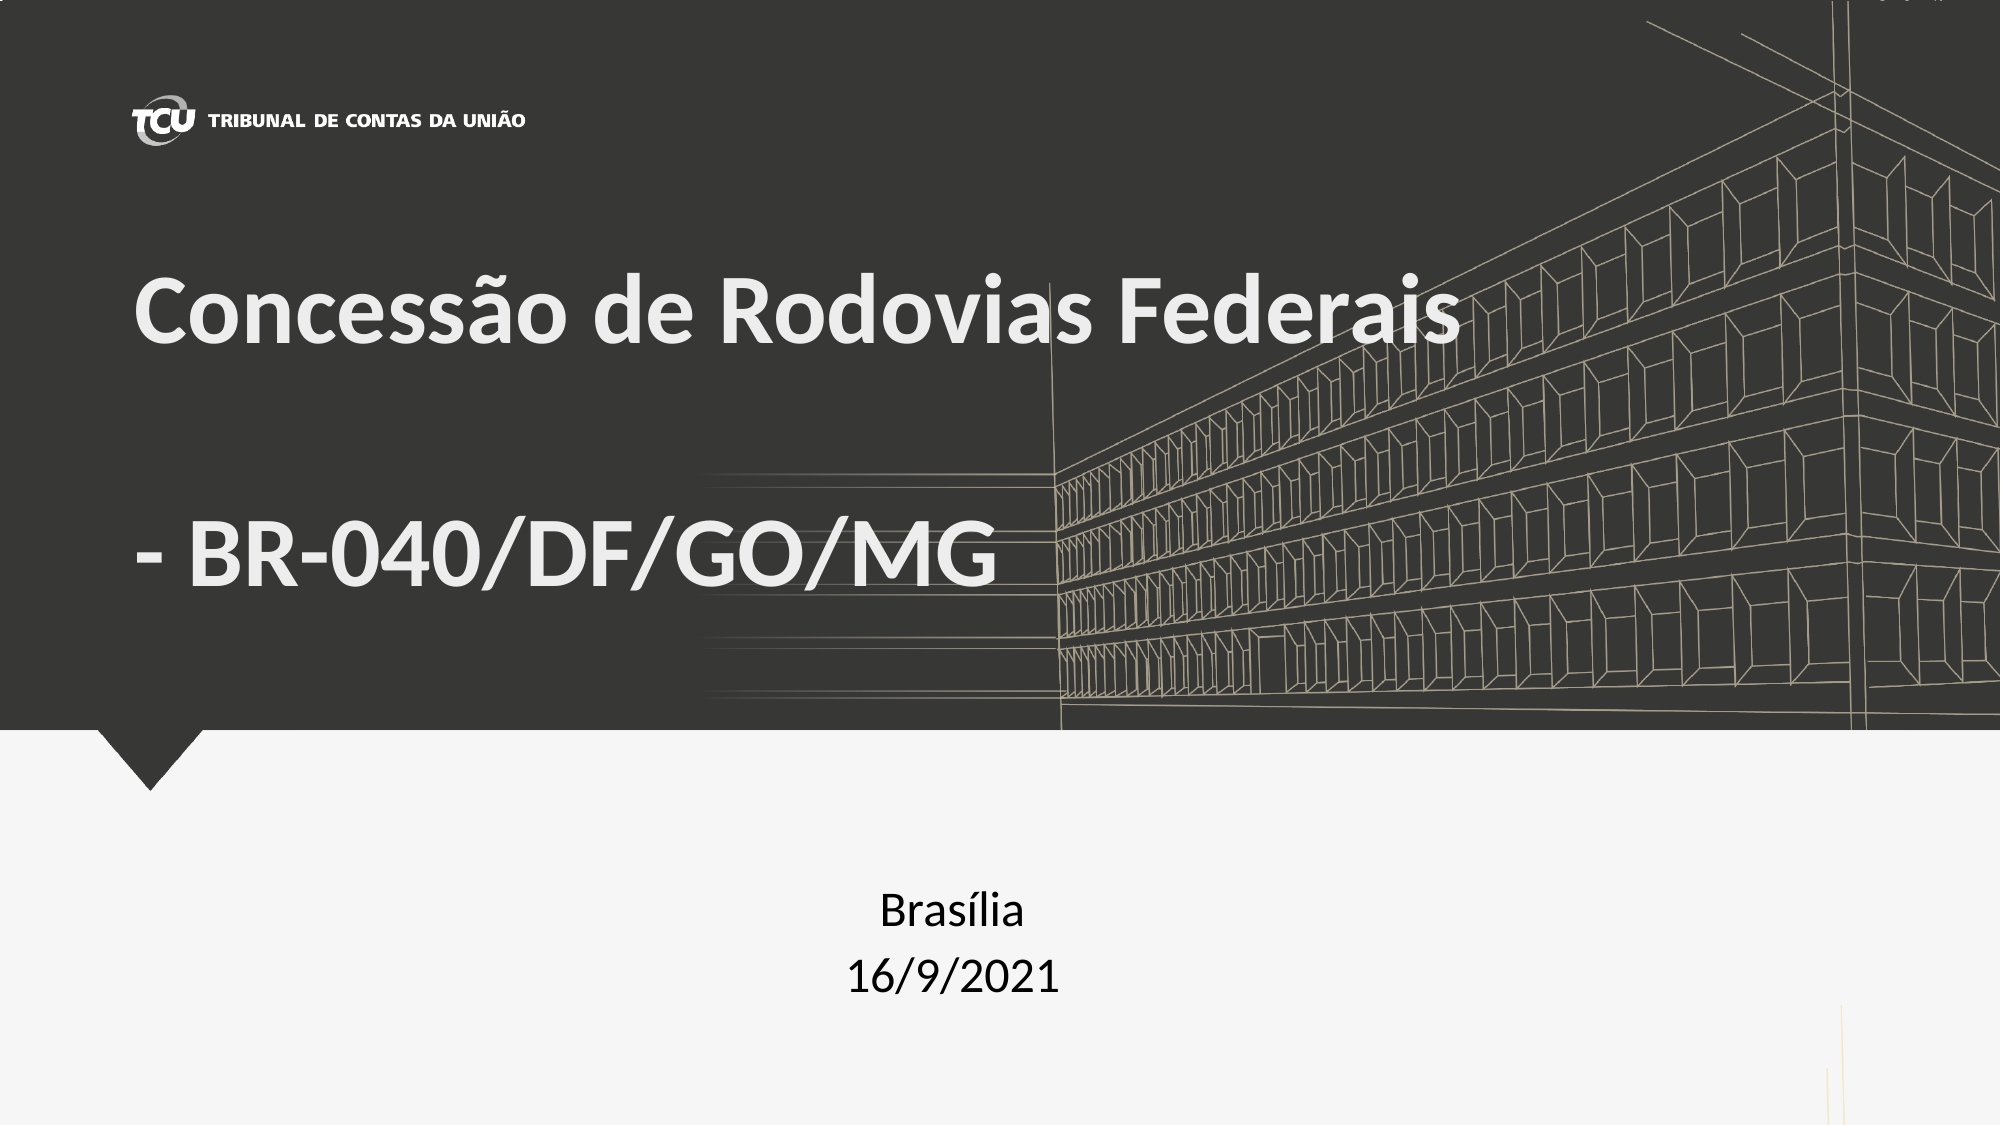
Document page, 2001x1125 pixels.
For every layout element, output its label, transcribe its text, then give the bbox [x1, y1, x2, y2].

picture [0, 0, 2000, 1125]
subtitle Brasília 16/9/2021 [137, 802, 1768, 1125]
title Concessão de Rodovias Federais - BR-040/DF/GO/MG [119, 151, 1733, 616]
